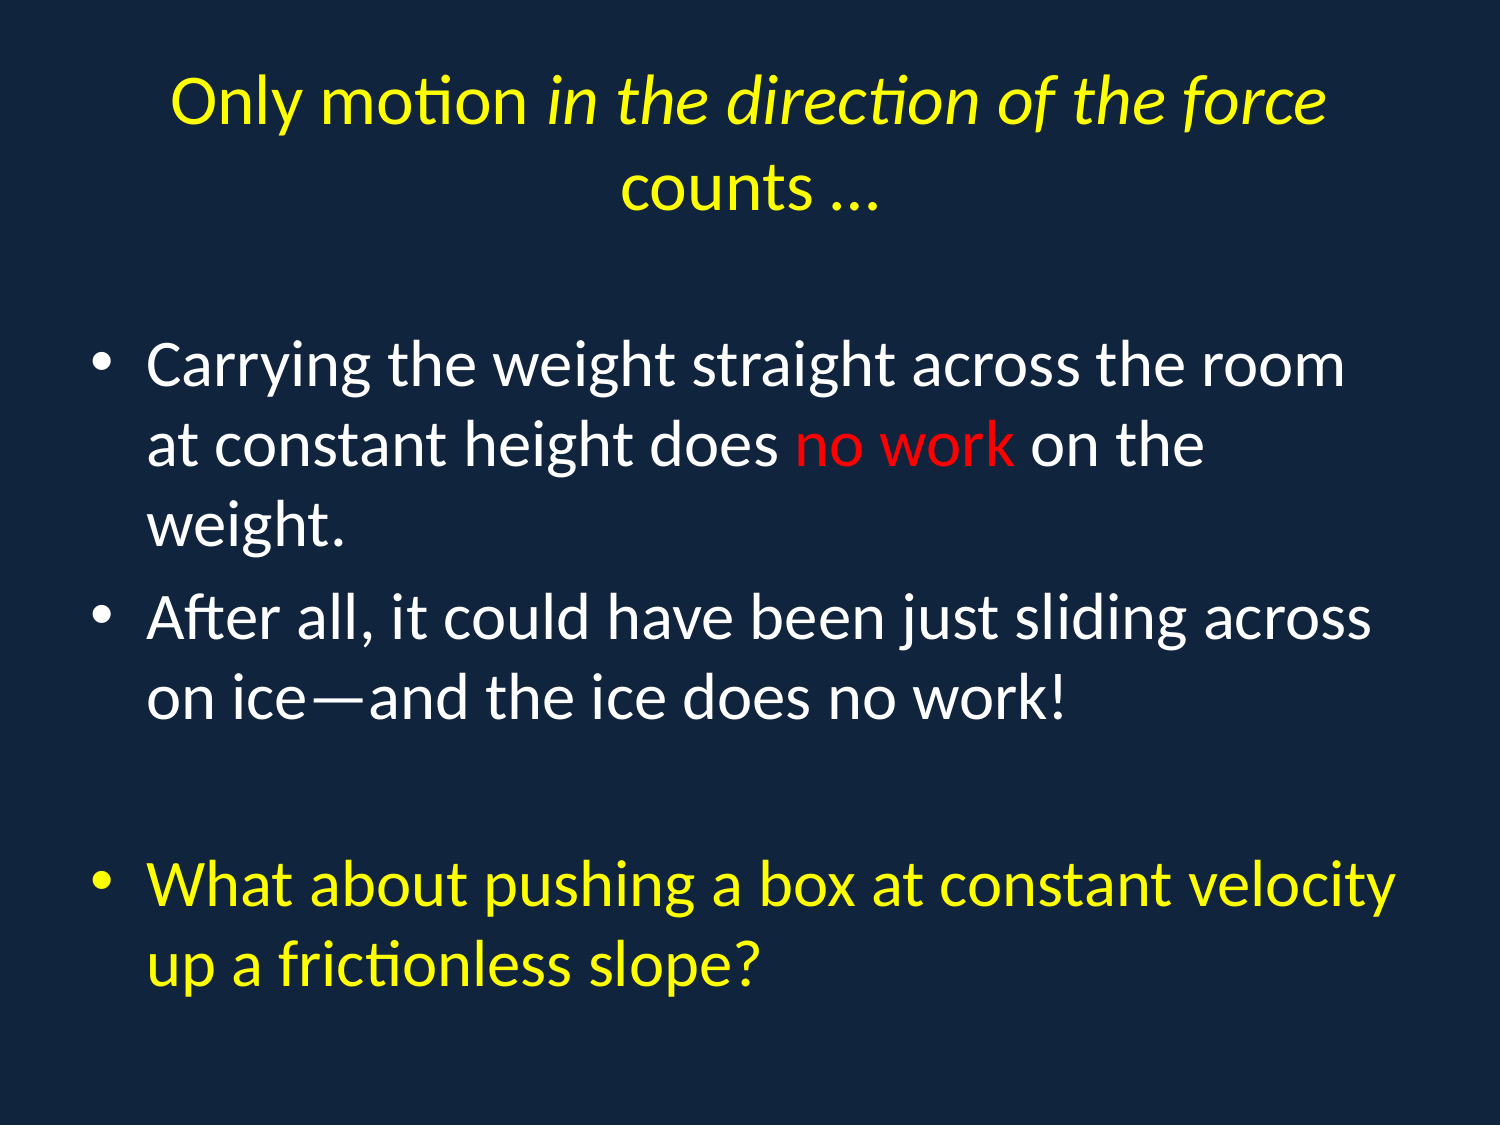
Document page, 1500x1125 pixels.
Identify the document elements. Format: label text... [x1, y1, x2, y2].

title Only motion in the direction of the force counts … [75, 45, 1425, 233]
list Carrying the weight straight across the room at constant height does no work on the weight. After all, it could have been just sliding across on ice—and the ice does no work! What about pushing a box at constant velocity up a frictionless slope? [75, 312, 1425, 1055]
